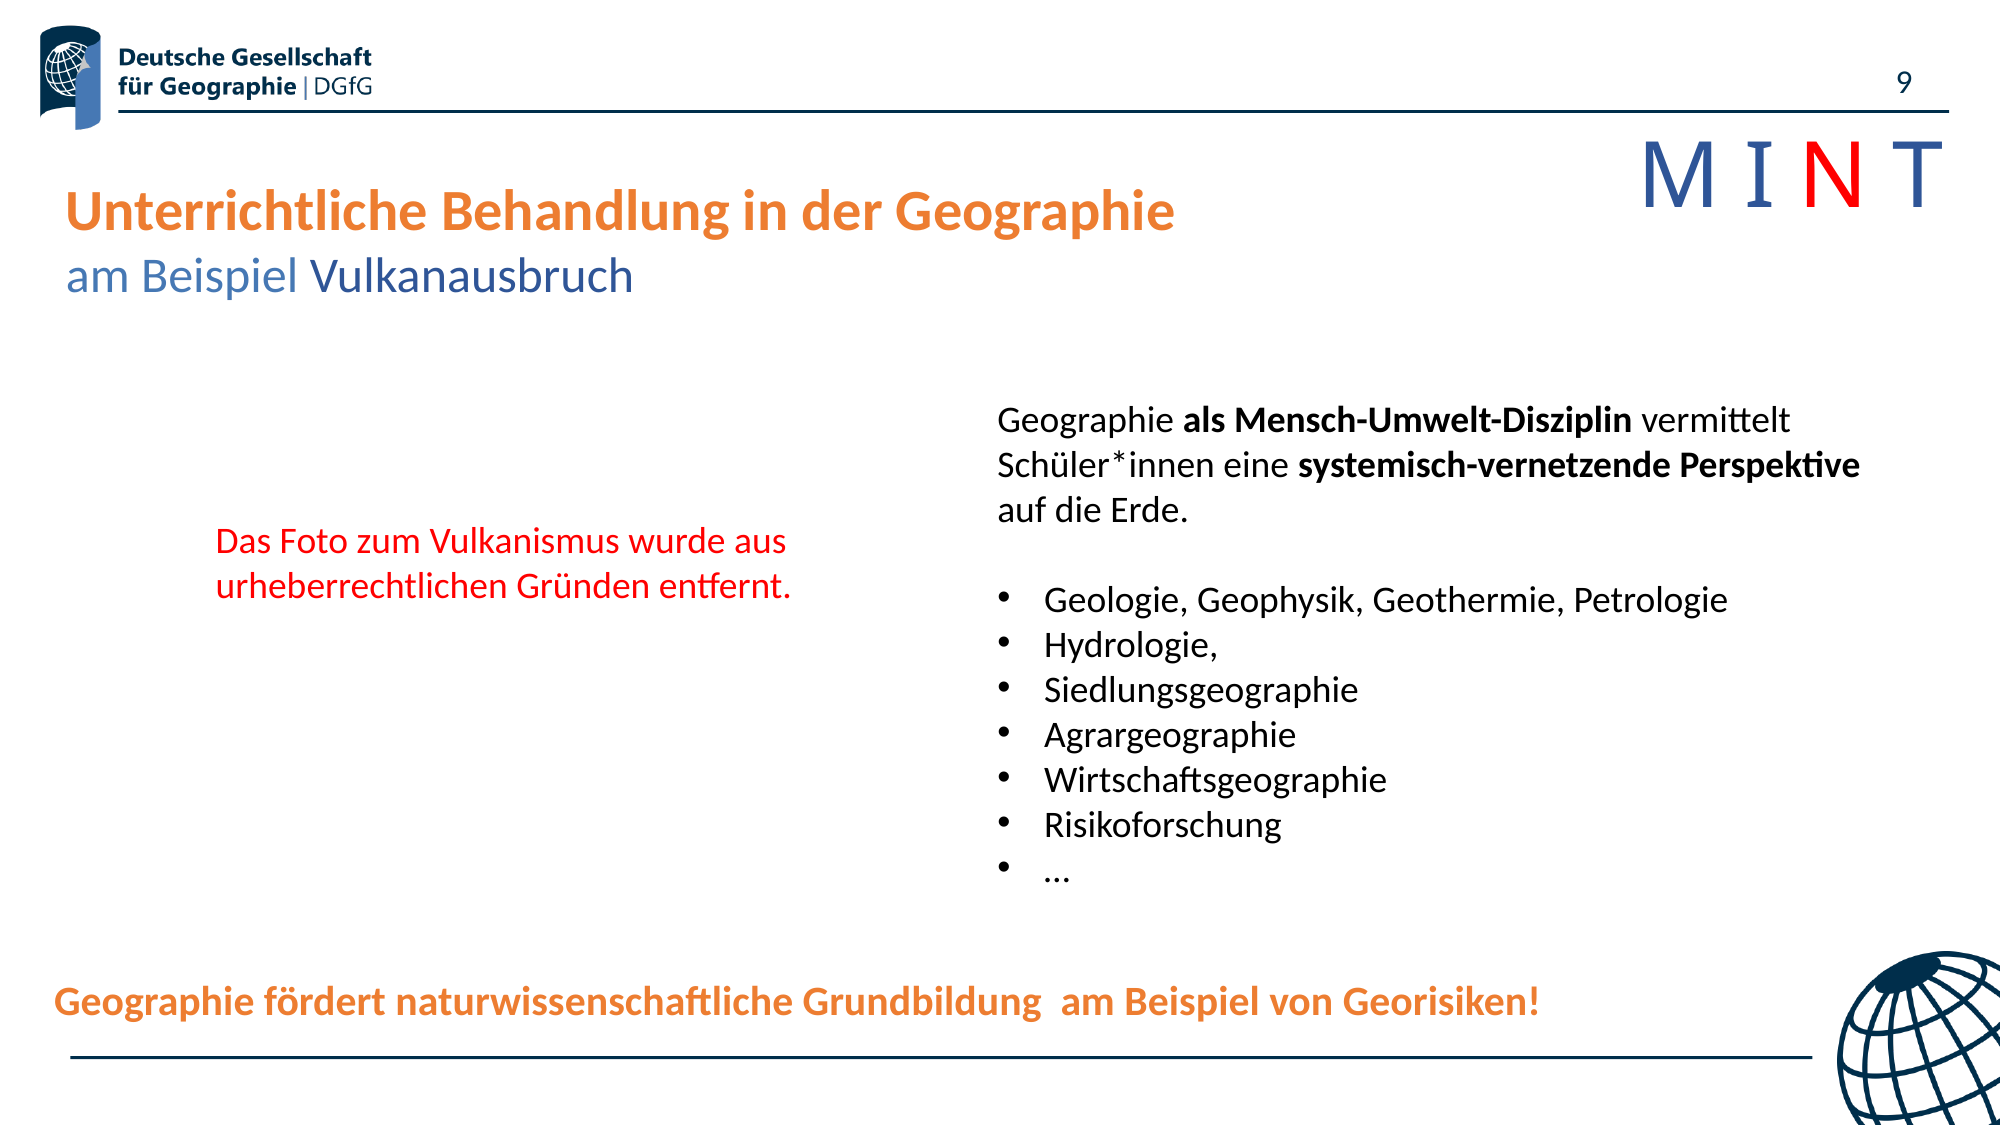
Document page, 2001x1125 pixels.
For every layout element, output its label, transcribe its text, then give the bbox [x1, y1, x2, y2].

text_box M I N T [1622, 108, 1958, 234]
text_box Das Foto zum Vulkanismus wurde aus urheberrechtlichen Gründen entfernt. [200, 508, 811, 613]
text_box [69, 1055, 1813, 1060]
text_box 9 [1880, 53, 2000, 108]
text_box Geographie fördert naturwissenschaftliche Grundbildung am Beispiel von Georisiken! [39, 966, 1602, 1032]
text_box Unterrichtliche Behandlung in der Geographie am Beispiel Vulkanausbruch [51, 164, 1368, 310]
picture [1837, 951, 2000, 1125]
text_box [372, 109, 1622, 114]
picture [39, 24, 372, 131]
text_box Geographie als Mensch-Umwelt-Disziplin vermittelt Schüler*innen eine systemisch-vernetzende Perspektive auf die Erde. Geologie, Geophysik, Geothermie, Petrologie Hydrologie, Siedlungsgeographie Agrargeographie Wirtschaftsgeographie Risikoforschung … [982, 387, 1887, 942]
